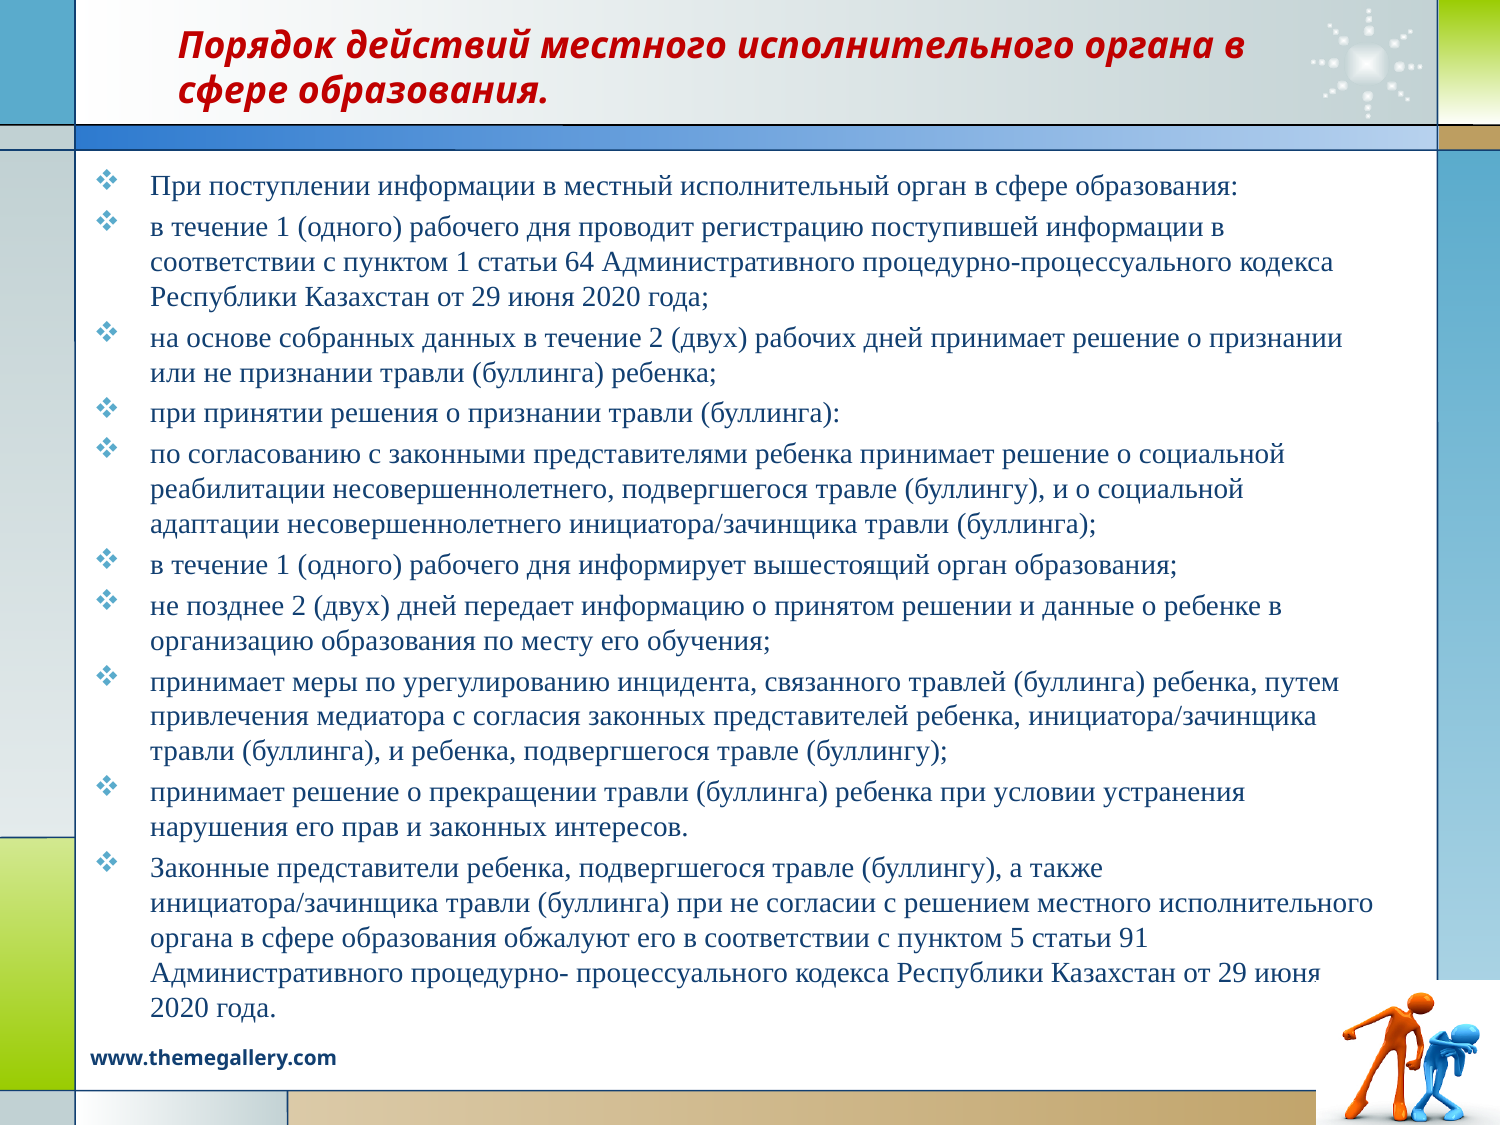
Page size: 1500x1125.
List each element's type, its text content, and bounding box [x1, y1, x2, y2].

list При поступлении информации в местный исполнительный орган в сфере образования: в течение 1 (одного) рабочего дня проводит регистрацию поступившей информации в соответствии с пунктом 1 статьи 64 Административного процедурно-процессуального кодекса Республики Казахстан от 29 июня 2020 года; на основе собранных данных в течение 2 (двух) рабочих дней принимает решение о признании или не признании травли (буллинга) ребенка; при принятии решения о признании травли (буллинга): по согласованию с законными представителями ребенка принимает решение о социальной реабилитации несовершеннолетнего, подвергшегося травле (буллингу), и о социальной адаптации несовершеннолетнего инициатора/зачинщика травли (буллинга); в течение 1 (одного) рабочего дня информирует вышестоящий орган образования; не позднее 2 (двух) дней передает информацию о принятом решении и данные о ребенке в организацию образования по месту его обучения; принимает меры по урегулированию инцидента, связанного травлей (буллинга) ребенка, путем привлечения медиатора с согласия законных представителей ребенка, инициатора/зачинщика травли (буллинга), и ребенка, подвергшегося травле (буллингу); принимает решение о прекращении травли (буллинга) ребенка при условии устранения нарушения его прав и законных интересов. Законные представители ребенка, подвергшегося травле (буллингу), а также инициатора/зачинщика травли (буллинга) при не согласии с решением местного исполнительного органа в сфере образования обжалуют его в соответствии с пунктом 5 статьи 91 Административного процедурно- процессуального кодекса Республики Казахстан от 29 июня 2020 года. [78, 158, 1396, 967]
picture [1316, 980, 1500, 1125]
slide_number www.themegallery.com [75, 1037, 425, 1078]
title Порядок действий местного исполнительного органа в сфере образования. [162, 20, 1263, 113]
